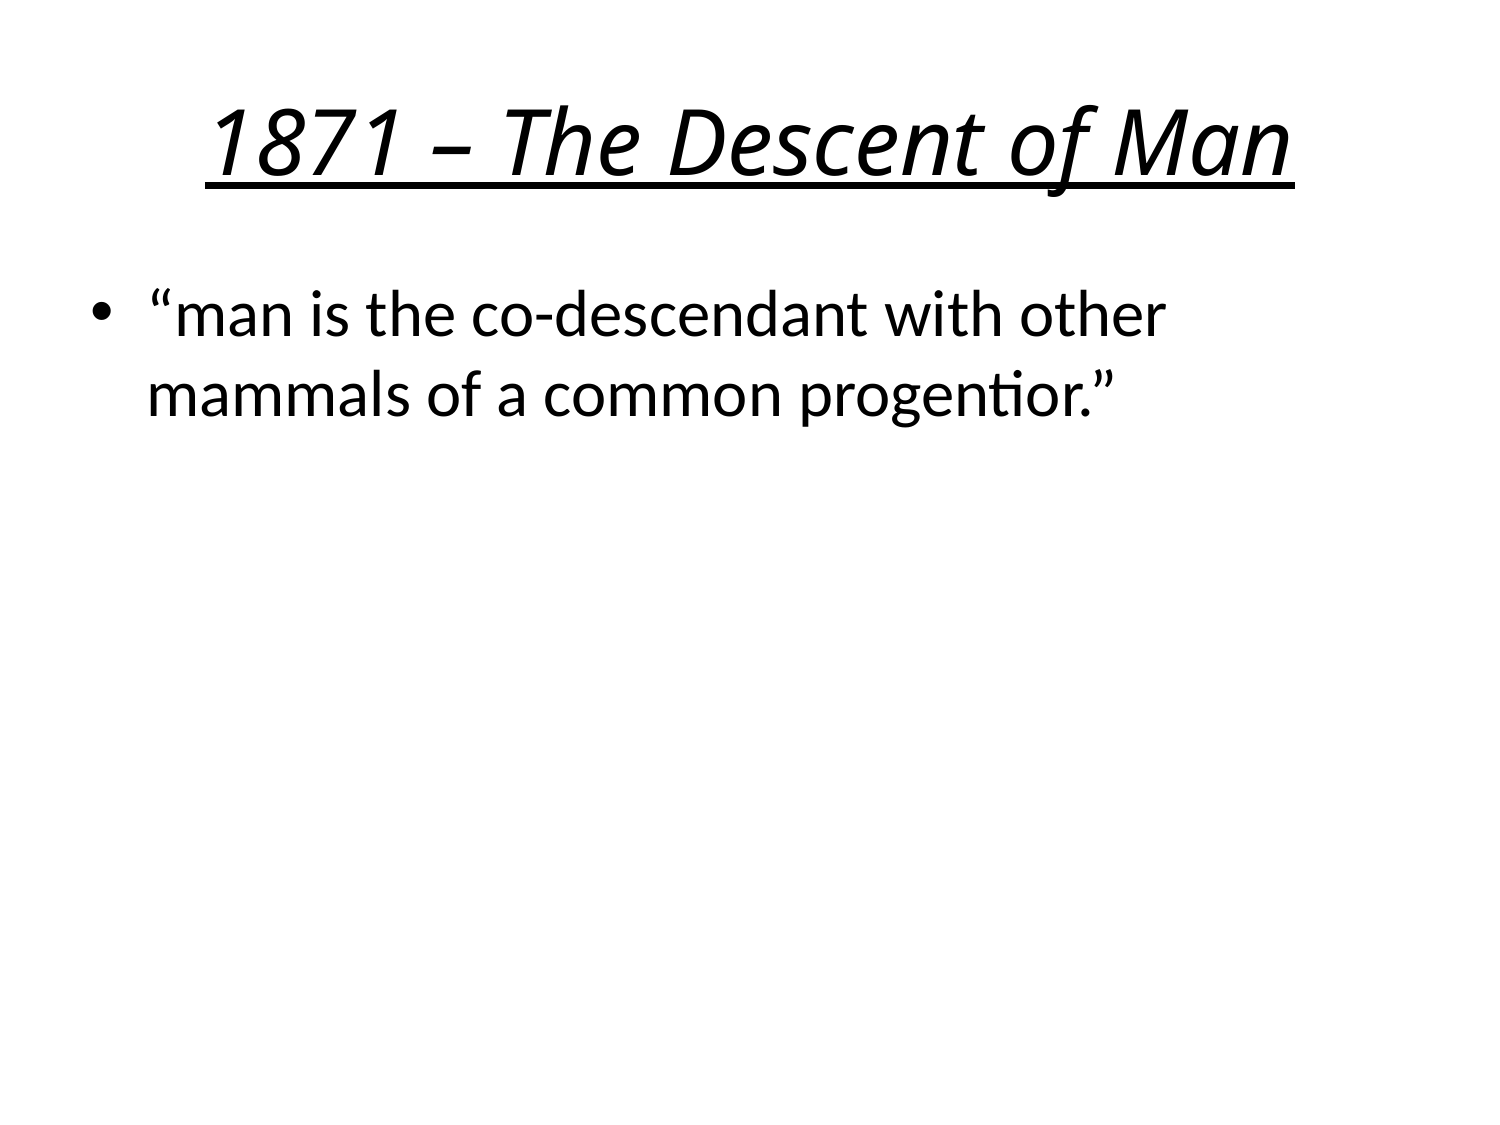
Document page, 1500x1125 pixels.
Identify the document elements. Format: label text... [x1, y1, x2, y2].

title 1871 – The Descent of Man [75, 45, 1425, 233]
list “man is the co-descendant with other mammals of a common progentior.” [75, 262, 1425, 1005]
